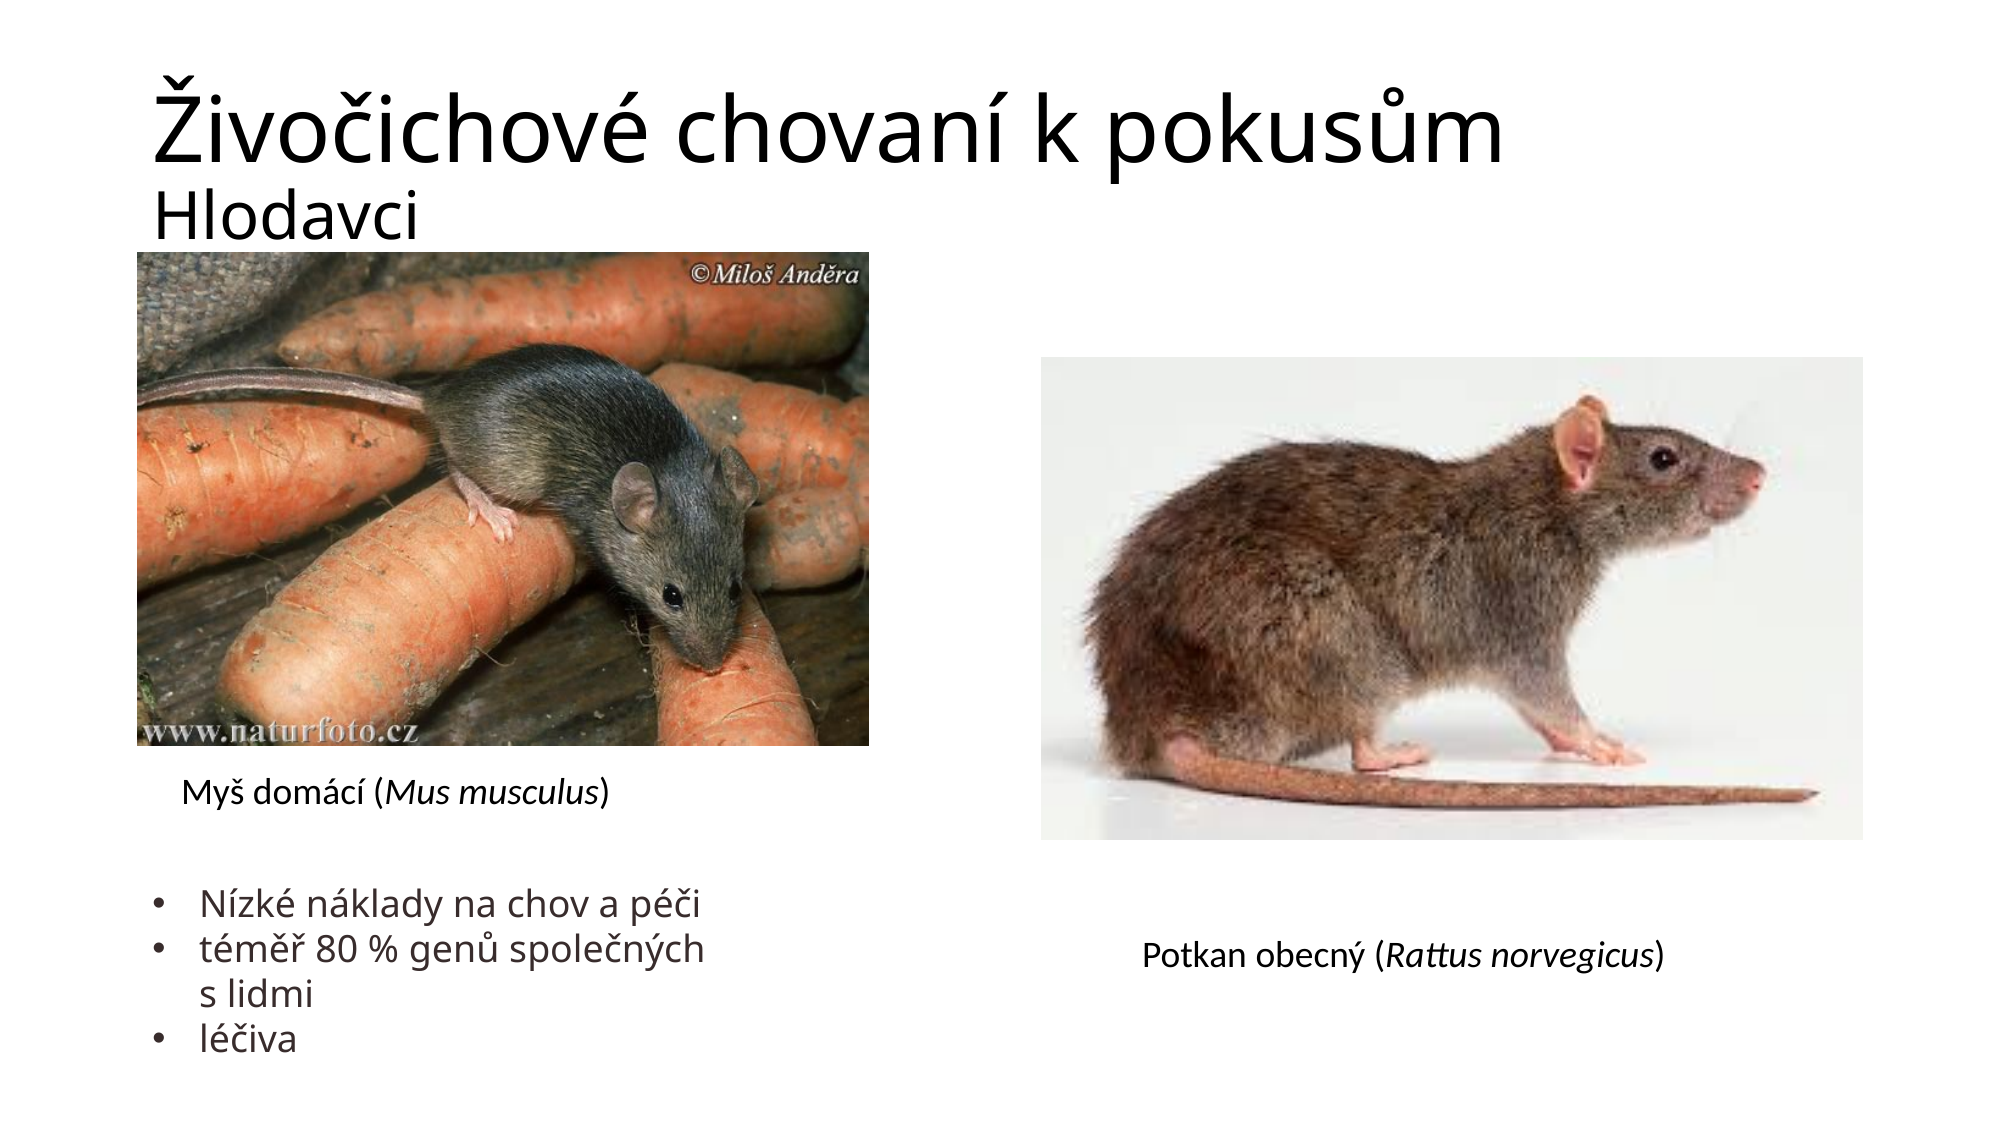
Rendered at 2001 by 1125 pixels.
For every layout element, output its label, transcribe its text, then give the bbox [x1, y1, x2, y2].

text_box Nízké náklady na chov a péči téměř 80 % genů společných s lidmi léčiva [137, 872, 734, 1068]
title Živočichové chovaní k pokusům Hlodavci [137, 59, 1863, 278]
text_box Potkan obecný (Rattus norvegicus) [1127, 922, 1802, 983]
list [1041, 357, 1863, 840]
picture [137, 252, 869, 746]
text_box Myš domácí (Mus musculus) [166, 760, 841, 820]
